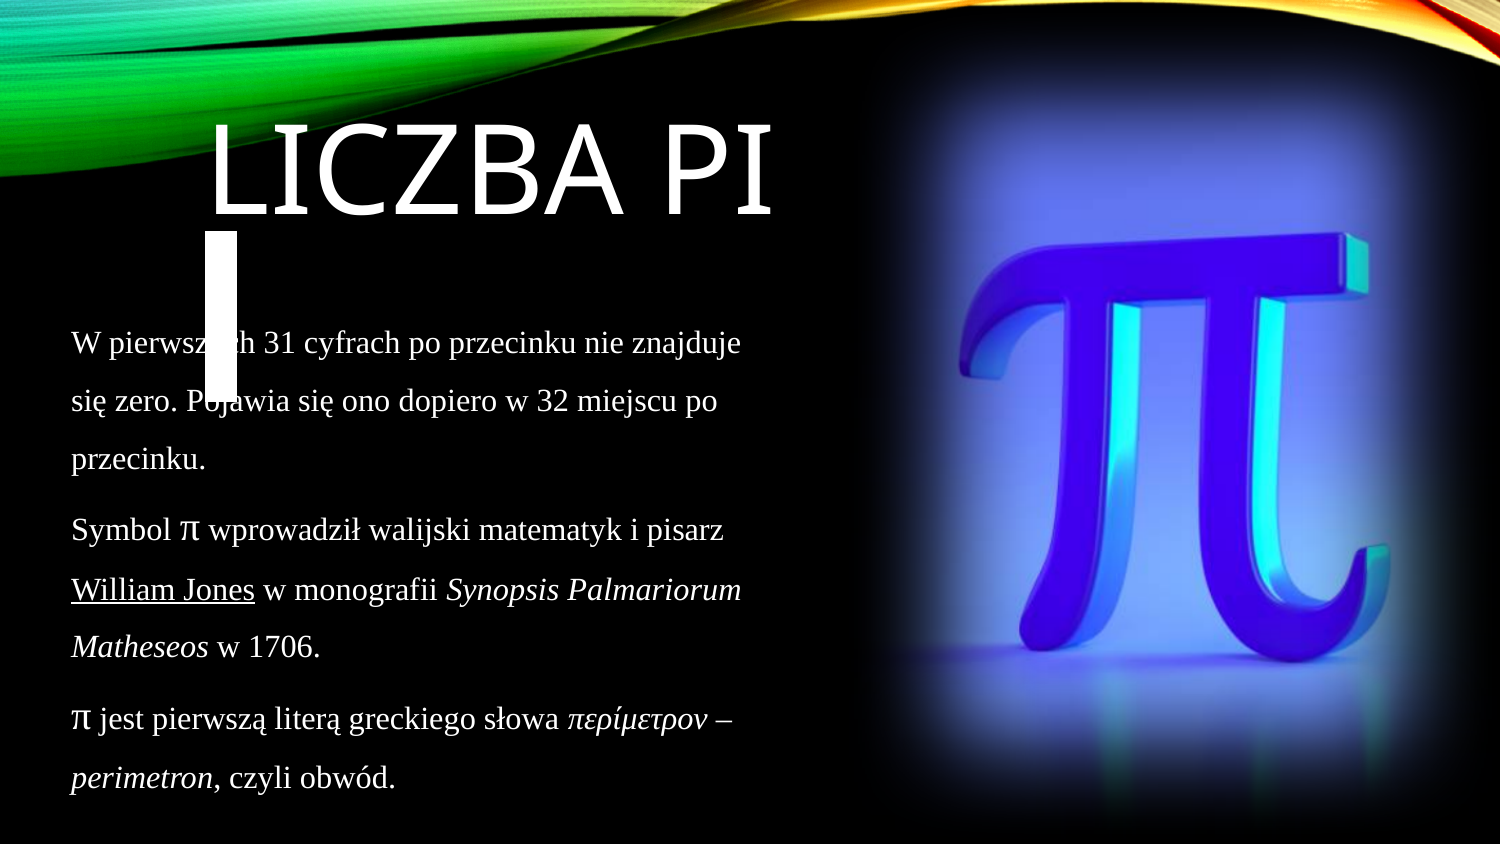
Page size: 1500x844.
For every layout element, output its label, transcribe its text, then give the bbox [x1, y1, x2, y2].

title Liczba pi [189, 121, 844, 405]
subtitle W pierwszych 31 cyfrach po przecinku nie znajduje się zero. Pojawia się ono dopiero w 32 miejscu po przecinku. Symbol π wprowadził walijski matematyk i pisarz William Jones w monografii Synopsis Palmariorum Matheseos w 1706. π jest pierwszą literą greckiego słowa περίμετρον – perimetron, czyli obwód. [56, 286, 781, 814]
picture [0, 0, 1500, 844]
